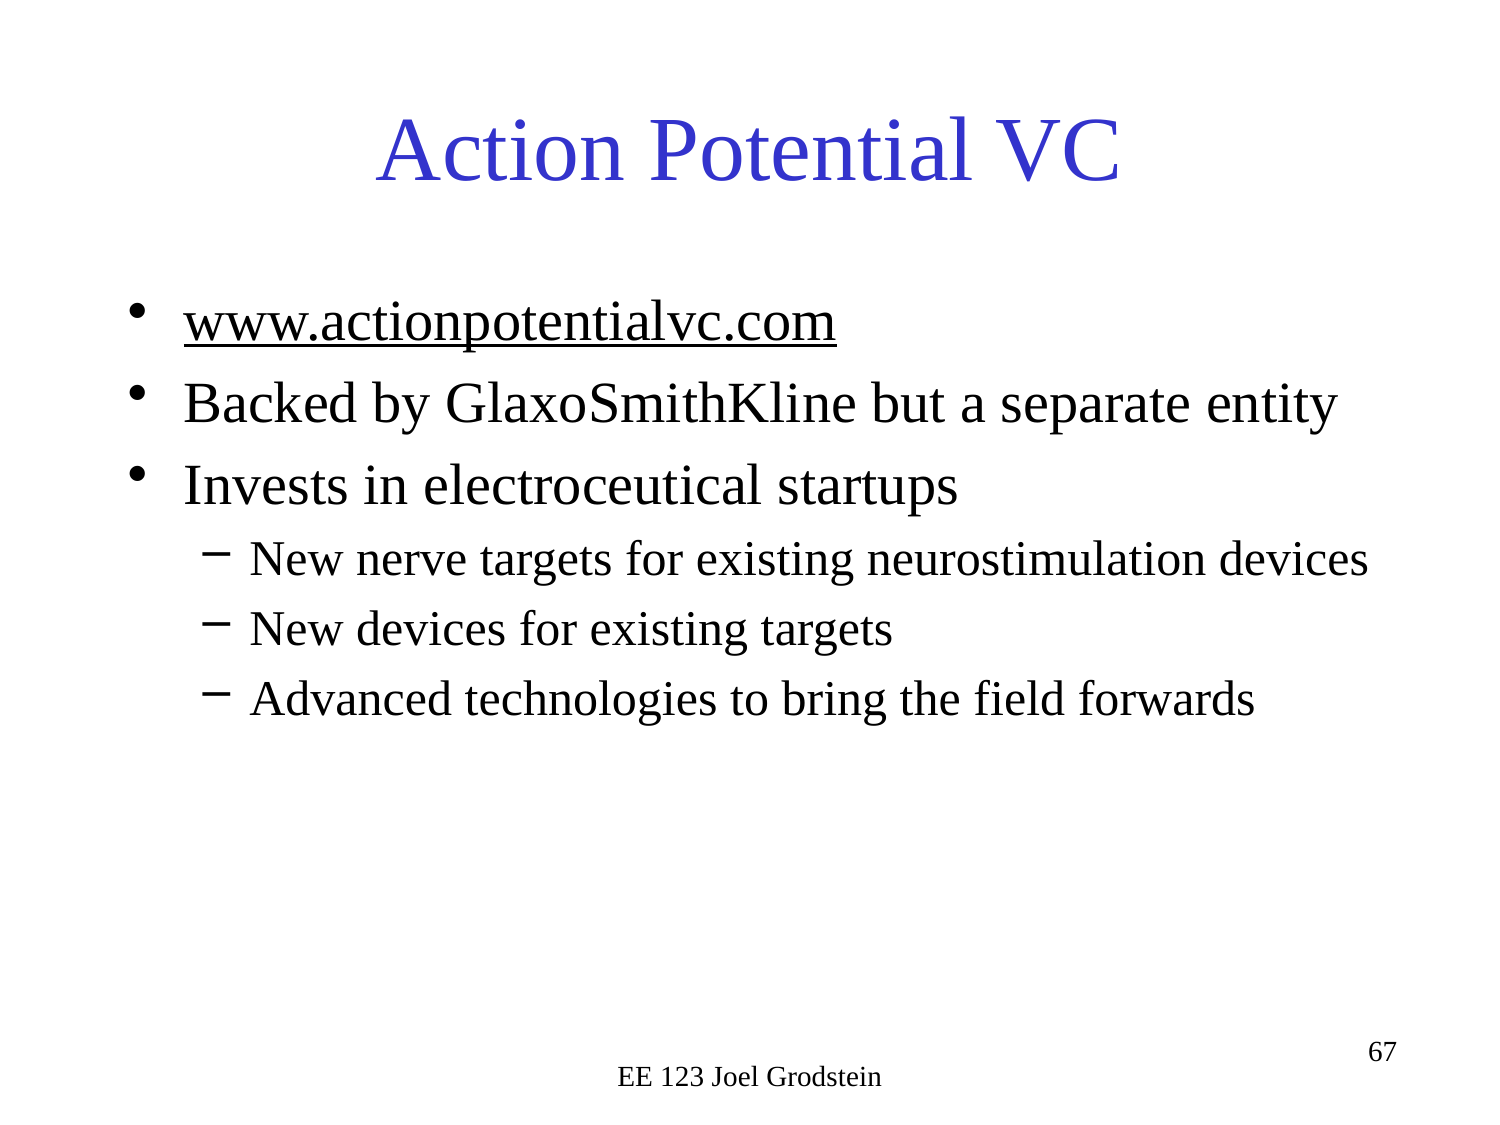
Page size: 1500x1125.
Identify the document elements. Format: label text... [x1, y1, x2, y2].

footer EE 123 Joel Grodstein [512, 1049, 988, 1101]
list www.actionpotentialvc.com Backed by GlaxoSmithKline but a separate entity Invests in electroceutical startups New nerve targets for existing neurostimulation devices New devices for existing targets Advanced technologies to bring the field forwards [112, 275, 1388, 1000]
title Action Potential VC [112, 50, 1388, 238]
